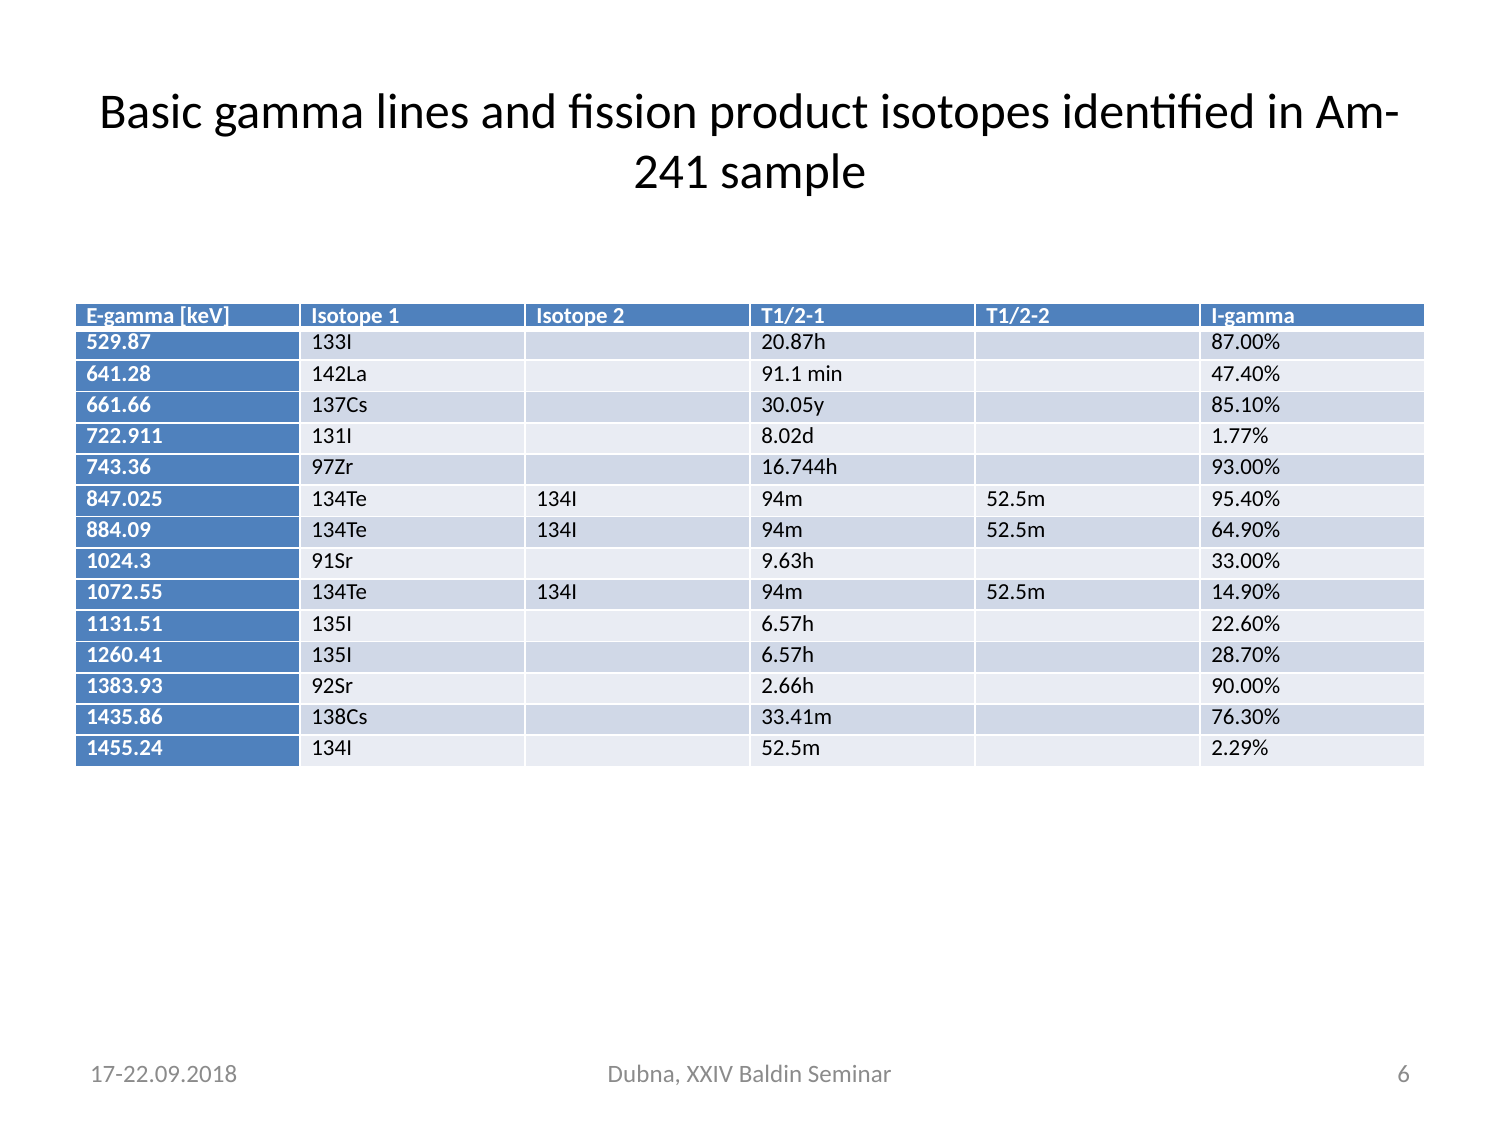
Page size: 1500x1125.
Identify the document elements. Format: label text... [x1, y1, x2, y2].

table_cell [976, 549, 1199, 578]
table_cell 134Te [301, 517, 524, 547]
table_cell 743.36 [76, 455, 299, 484]
table_cell [526, 424, 749, 453]
table_cell 134Te [301, 486, 524, 516]
table_cell 135I [301, 611, 524, 641]
table_cell [976, 424, 1199, 453]
table_cell 91.1 min [751, 361, 974, 391]
table_cell [976, 705, 1199, 734]
table_cell [526, 332, 749, 359]
slide_number 6 [1074, 1042, 1425, 1103]
table_cell 8.02d [751, 424, 974, 453]
table_cell 30.05y [751, 392, 974, 422]
table_cell [976, 361, 1199, 391]
table_cell 1.77% [1201, 424, 1424, 453]
table_cell 134I [526, 486, 749, 516]
table_cell 9.63h [751, 549, 974, 578]
table_cell 134Te [301, 580, 524, 609]
table_cell 134I [526, 580, 749, 609]
table_cell 85.10% [1201, 392, 1424, 422]
table_cell 1435.86 [76, 705, 299, 734]
table_cell 722.911 [76, 424, 299, 453]
table_cell 134I [301, 736, 524, 766]
table_cell [976, 392, 1199, 422]
table_cell [526, 392, 749, 422]
table_header I-gamma [1201, 304, 1424, 326]
table_cell 1383.93 [76, 674, 299, 703]
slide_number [75, 1042, 425, 1103]
table_cell 91Sr [301, 549, 524, 578]
footer Dubna, XXIV Baldin Seminar [512, 1042, 988, 1103]
table_cell [526, 549, 749, 578]
table_cell [526, 705, 749, 734]
table_cell 47.40% [1201, 361, 1424, 391]
table_cell 94m [751, 517, 974, 547]
table_cell [976, 455, 1199, 484]
table_cell 52.5m [976, 517, 1199, 547]
table_cell 134I [526, 517, 749, 547]
table_cell 661.66 [76, 392, 299, 422]
table_cell 1260.41 [76, 642, 299, 672]
table_header Isotope 2 [526, 304, 749, 326]
table_cell 94m [751, 486, 974, 516]
table_cell 529.87 [76, 332, 299, 359]
table_cell 884.09 [76, 517, 299, 547]
table_cell 95.40% [1201, 486, 1424, 516]
table_cell 641.28 [76, 361, 299, 391]
table_cell 76.30% [1201, 705, 1424, 734]
table_cell 16.744h [751, 455, 974, 484]
table_cell 97Zr [301, 455, 524, 484]
table_cell 1072.55 [76, 580, 299, 609]
table_cell 87.00% [1201, 332, 1424, 359]
table_cell [976, 674, 1199, 703]
table_cell 133I [301, 332, 524, 359]
table_cell 142La [301, 361, 524, 391]
table_header Isotope 1 [301, 304, 524, 326]
table_cell [976, 611, 1199, 641]
table_cell 52.5m [751, 736, 974, 766]
table_cell 1024.3 [76, 549, 299, 578]
table_header E-gamma [keV] [76, 304, 299, 326]
table_cell 2.66h [751, 674, 974, 703]
table_cell 33.00% [1201, 549, 1424, 578]
table_cell 6.57h [751, 611, 974, 641]
table_cell 6.57h [751, 642, 974, 672]
table_cell 1131.51 [76, 611, 299, 641]
table_cell 64.90% [1201, 517, 1424, 547]
table_cell [976, 642, 1199, 672]
table_cell 52.5m [976, 486, 1199, 516]
table_cell 93.00% [1201, 455, 1424, 484]
table_header T1/2-1 [751, 304, 974, 326]
table_cell [526, 674, 749, 703]
table_cell [976, 736, 1199, 766]
table_cell 22.60% [1201, 611, 1424, 641]
table_cell 33.41m [751, 705, 974, 734]
table_cell [526, 361, 749, 391]
table_cell 90.00% [1201, 674, 1424, 703]
table_cell 52.5m [976, 580, 1199, 609]
table_cell [526, 736, 749, 766]
table_cell 137Cs [301, 392, 524, 422]
table_cell [526, 611, 749, 641]
table_cell 135I [301, 642, 524, 672]
table_cell 131I [301, 424, 524, 453]
table_cell 847.025 [76, 486, 299, 516]
table_cell 14.90% [1201, 580, 1424, 609]
table_cell [526, 455, 749, 484]
table_cell 1455.24 [76, 736, 299, 766]
table_cell 28.70% [1201, 642, 1424, 672]
table_cell 94m [751, 580, 974, 609]
table_cell 138Cs [301, 705, 524, 734]
table_header T1/2-2 [976, 304, 1199, 326]
table_cell 92Sr [301, 674, 524, 703]
table_cell [976, 332, 1199, 359]
table_cell 2.29% [1201, 736, 1424, 766]
table_cell [526, 642, 749, 672]
table_cell 20.87h [751, 332, 974, 359]
title Basic gamma lines and fission product isotopes identified in Am-241 sample [75, 45, 1425, 233]
